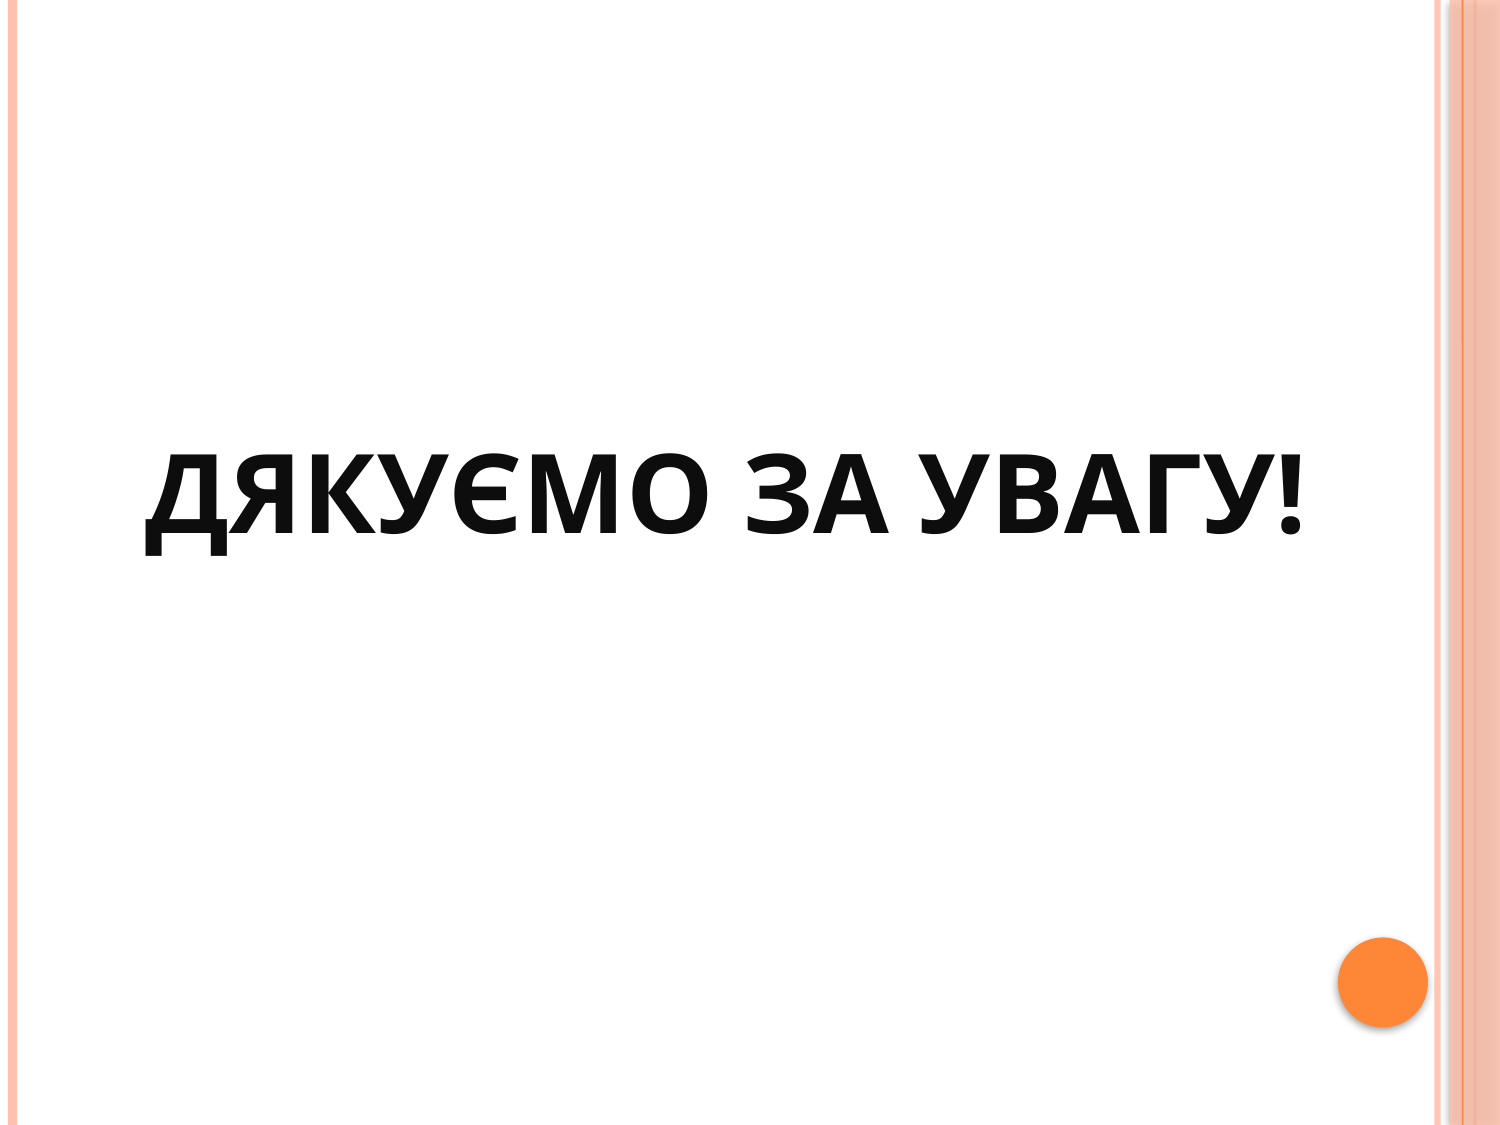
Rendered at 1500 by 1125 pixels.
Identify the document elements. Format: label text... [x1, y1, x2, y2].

title Дякуємо за увагу! [88, 385, 1365, 563]
